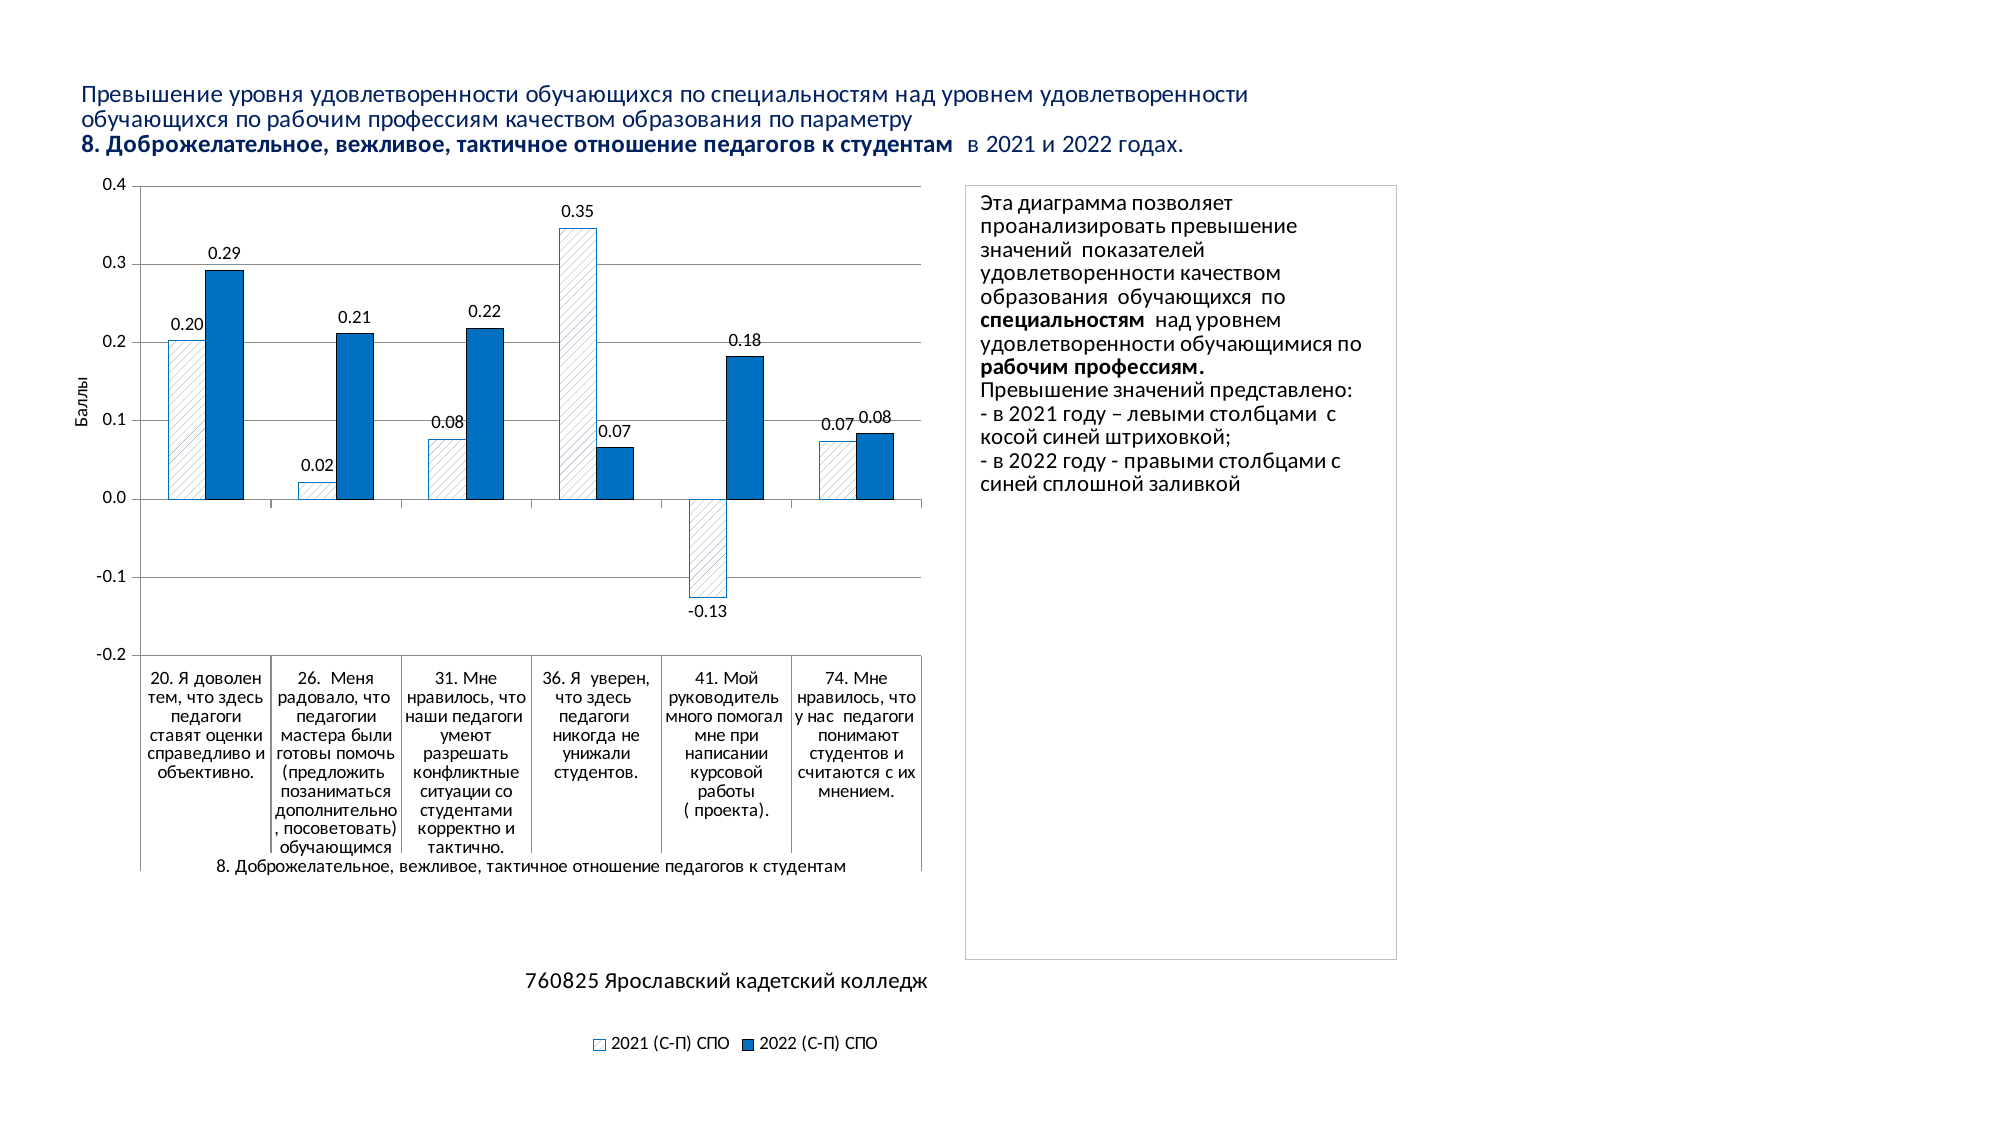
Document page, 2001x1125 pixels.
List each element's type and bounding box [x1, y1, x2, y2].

chart [59, 58, 1414, 1061]
